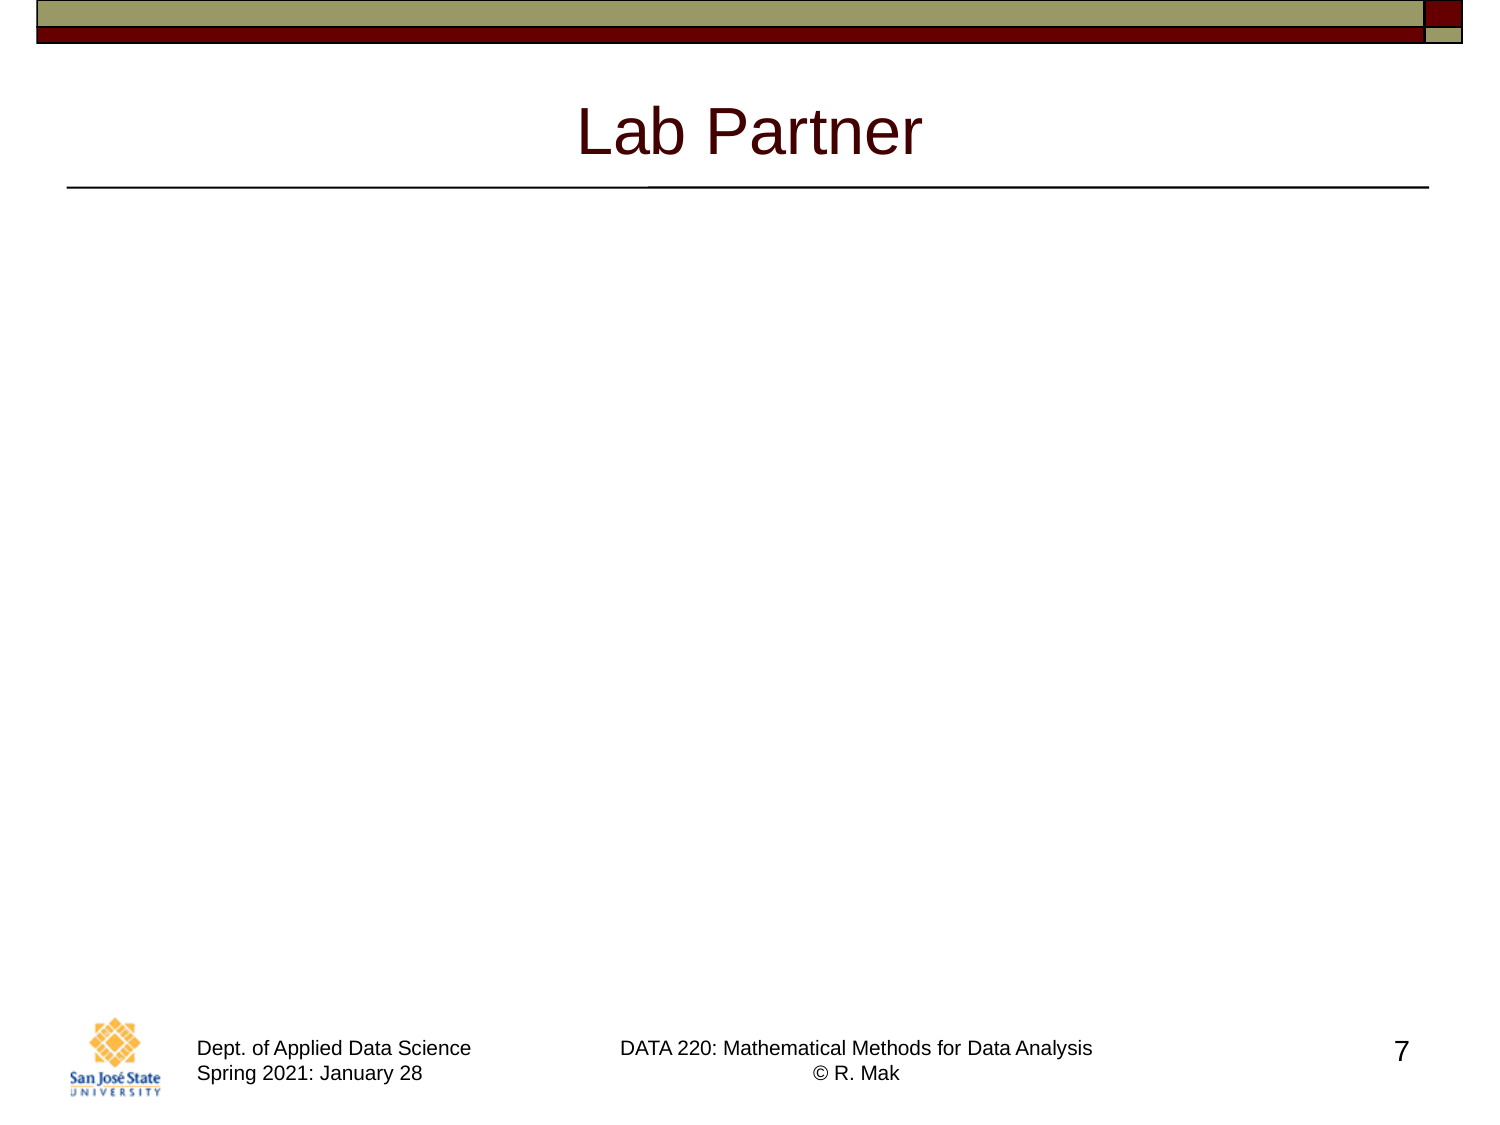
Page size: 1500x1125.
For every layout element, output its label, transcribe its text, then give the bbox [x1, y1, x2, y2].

slide_number 7 [1305, 1025, 1425, 1100]
picture [60, 1012, 166, 1112]
title Lab Partner [75, 67, 1425, 175]
